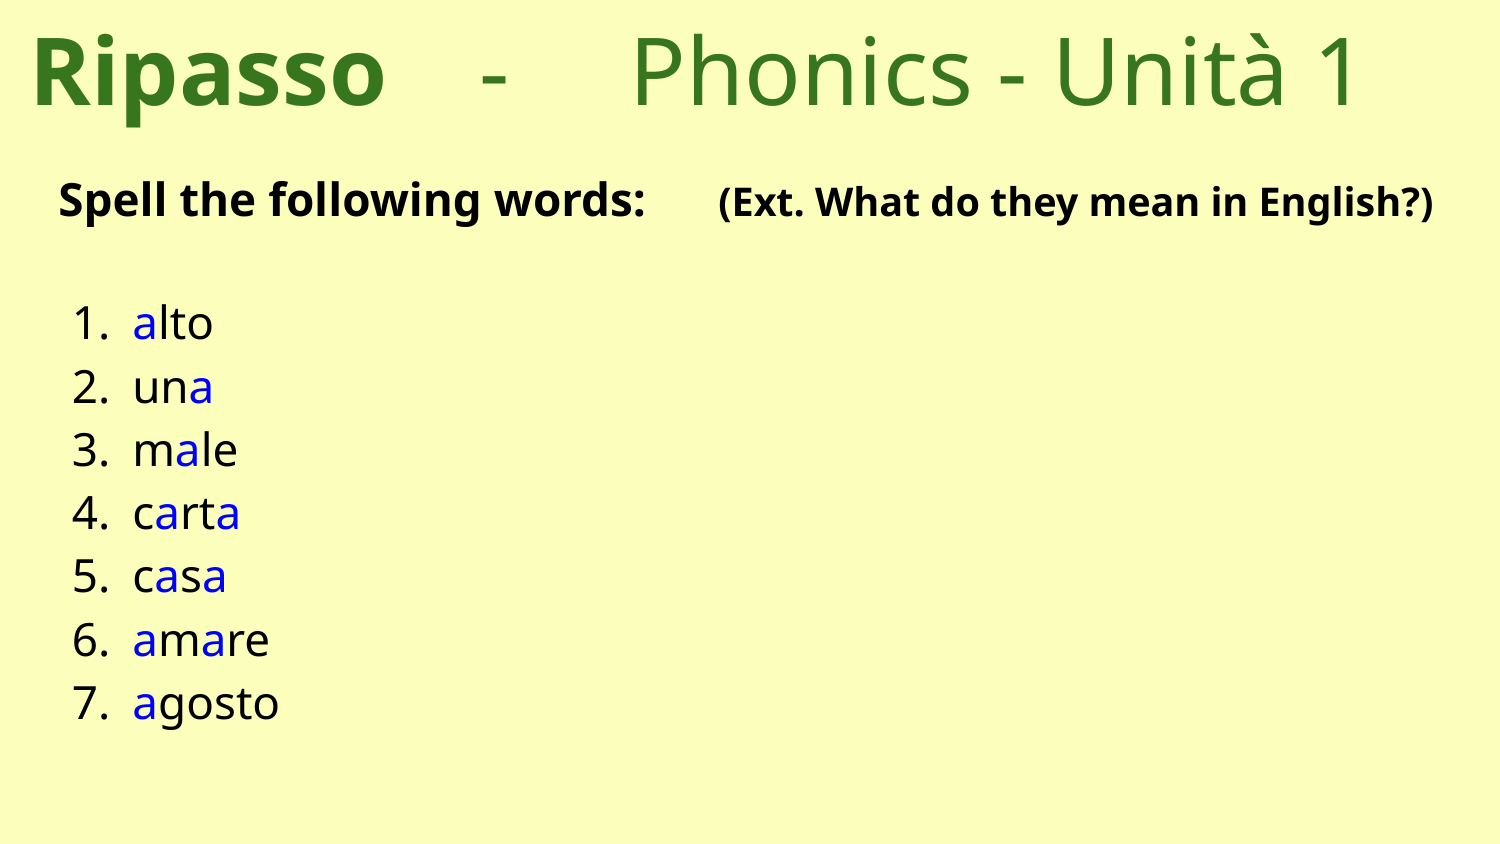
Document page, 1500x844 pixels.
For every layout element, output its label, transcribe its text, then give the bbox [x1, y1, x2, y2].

title Ripasso - Phonics - Unità 1 [18, 24, 1462, 132]
subtitle Spell the following words: (Ext. What do they mean in English?) alto una male carta casa amare agosto [46, 171, 1447, 790]
